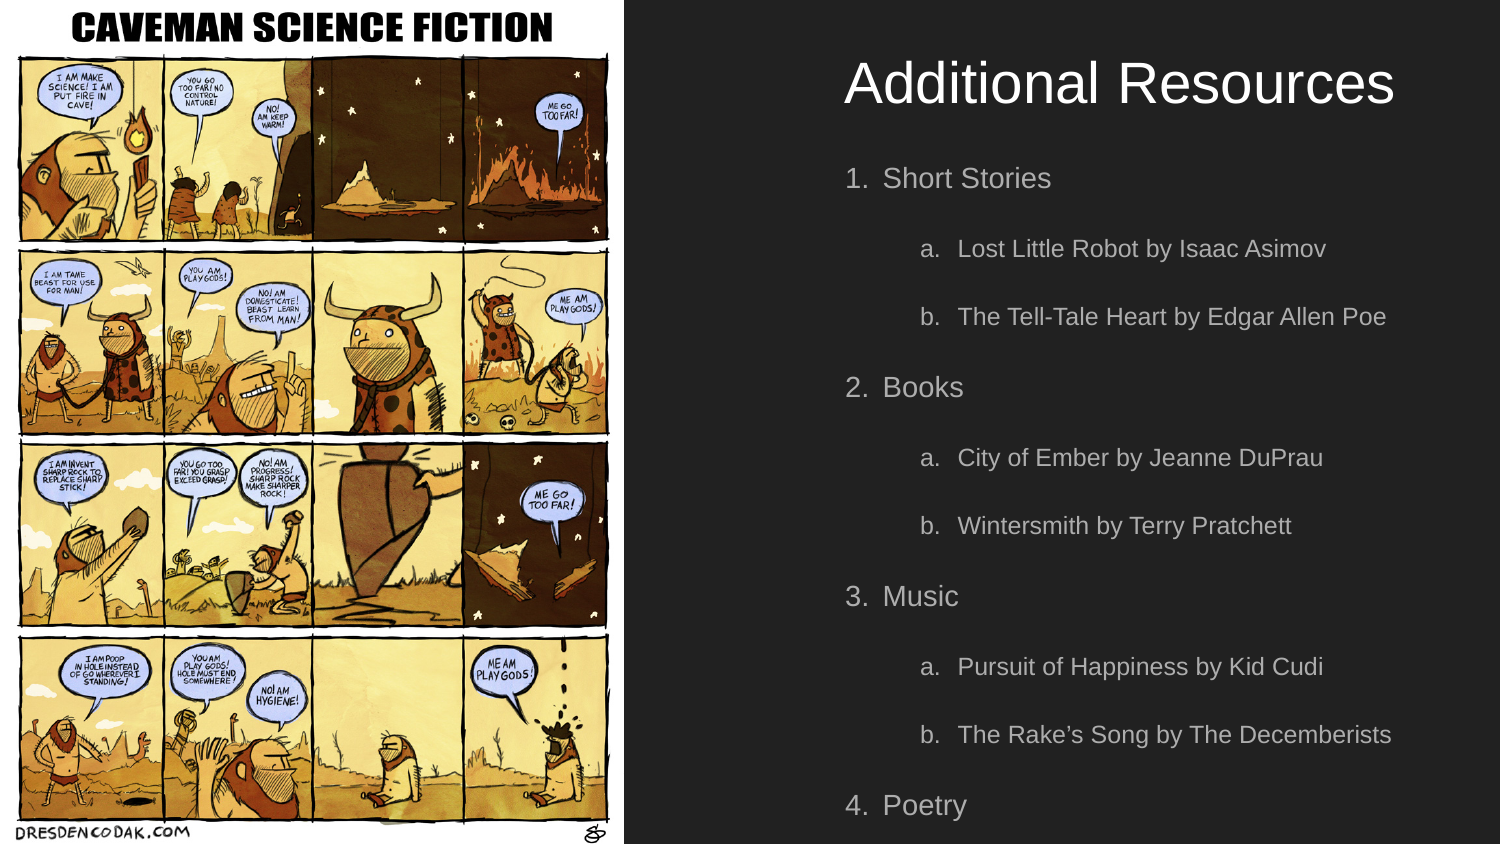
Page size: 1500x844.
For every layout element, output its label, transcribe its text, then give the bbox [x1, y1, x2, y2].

picture [0, 0, 624, 844]
title Additional Resources [792, 29, 1449, 124]
list Short Stories Lost Little Robot by Isaac Asimov The Tell-Tale Heart by Edgar Allen Poe Books City of Ember by Jeanne DuPrau Wintersmith by Terry Pratchett Music Pursuit of Happiness by Kid Cudi The Rake’s Song by The Decemberists Poetry Rime of the Ancient Mariner Jonathan Swift and Lady Montagu Film The Nightmare Before Christmas 2001: A Space Oddysey Misc. Dresden Codak by Aaron Diaz [792, 139, 1449, 783]
